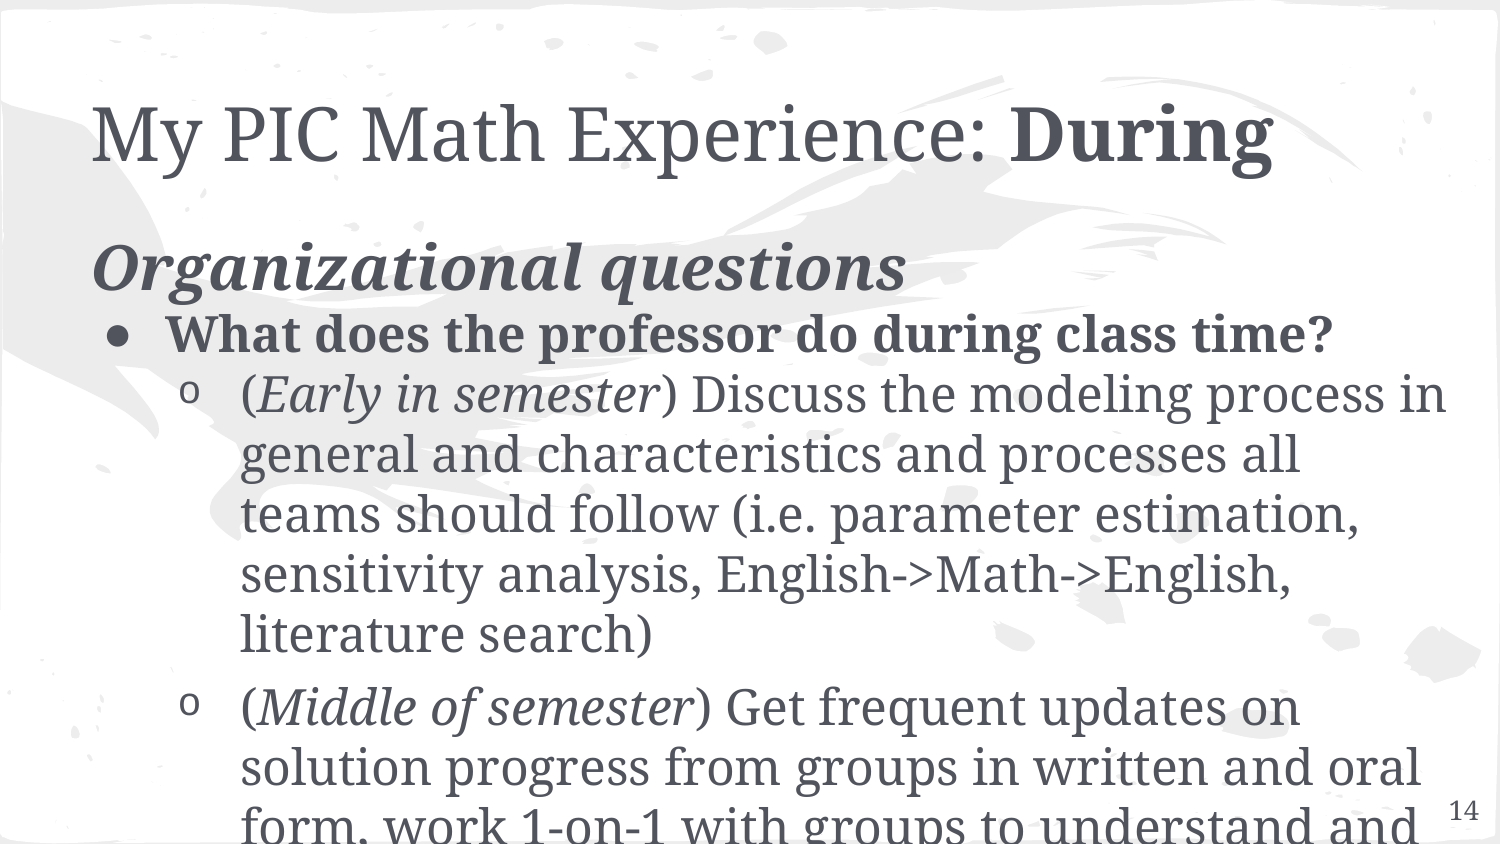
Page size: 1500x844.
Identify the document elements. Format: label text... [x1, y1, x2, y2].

slide_number 14 [1403, 779, 1494, 844]
list Organizational questions What does the professor do during class time? (Early in semester) Discuss the modeling process in general and characteristics and processes all teams should follow (i.e. parameter estimation, sensitivity analysis, English->Math->English, literature search) (Middle of semester) Get frequent updates on solution progress from groups in written and oral form, work 1-on-1 with groups to understand and help [75, 212, 1463, 808]
title My PIC Math Experience: During [75, 25, 1425, 197]
